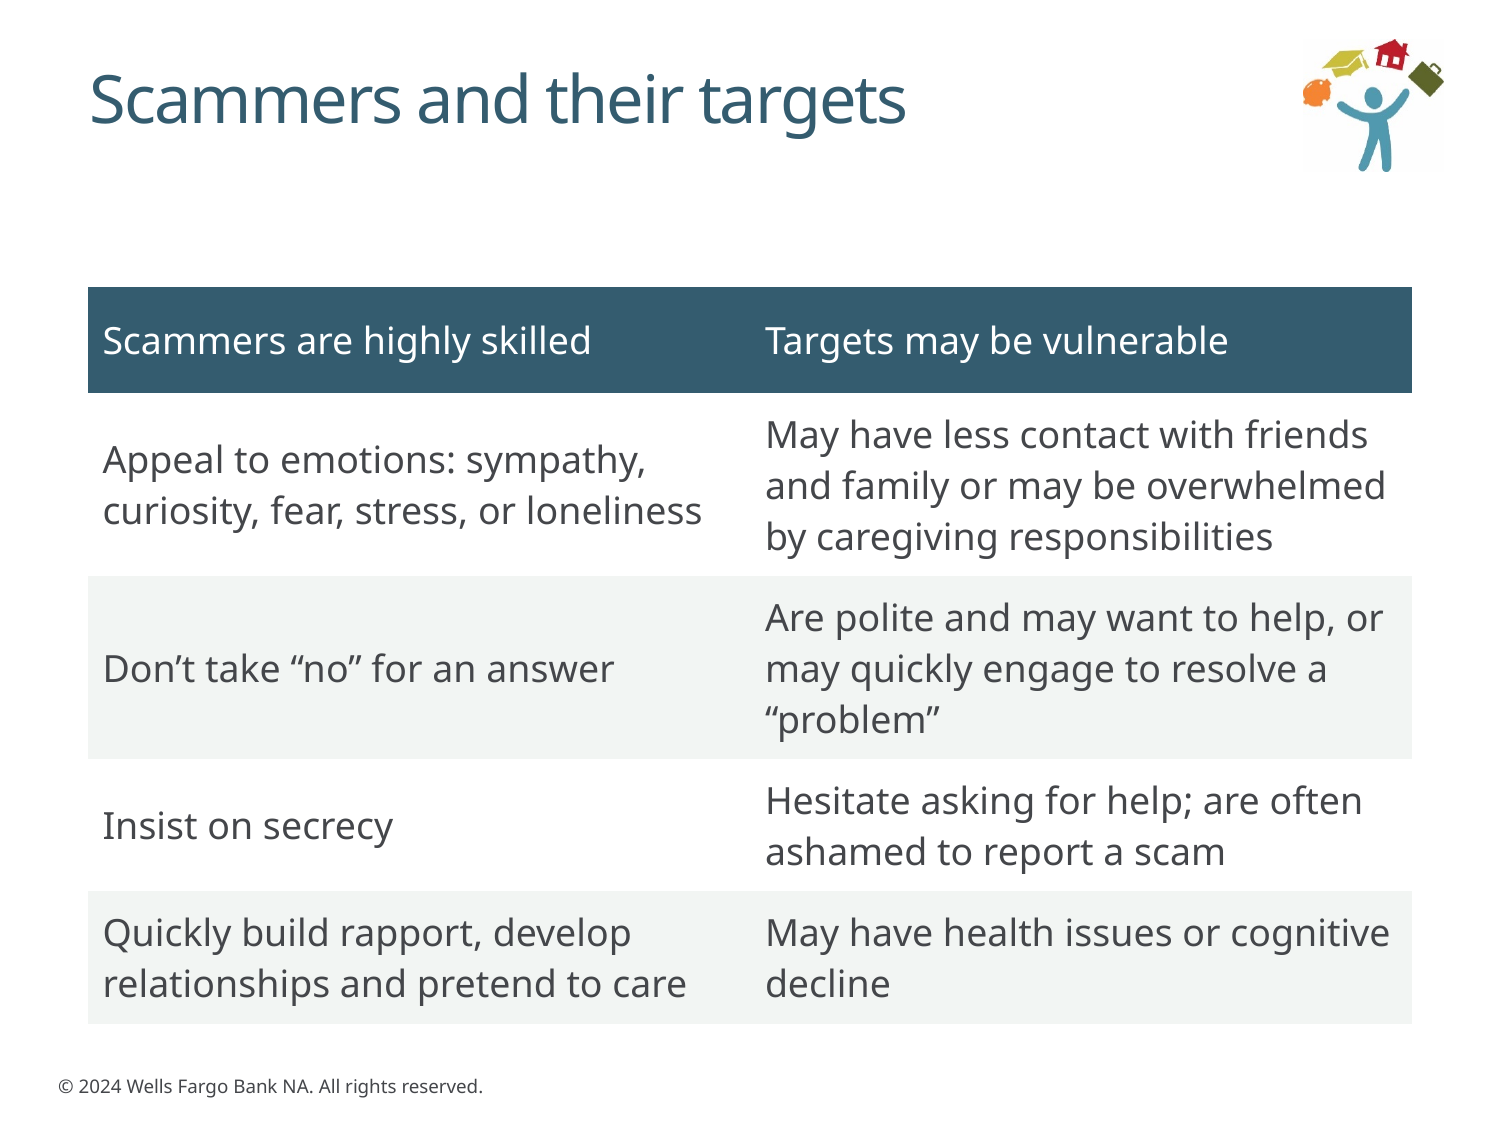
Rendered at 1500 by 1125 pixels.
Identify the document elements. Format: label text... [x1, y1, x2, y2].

picture [1303, 39, 1444, 172]
table_header Scammers are highly skilled [88, 287, 750, 393]
table_cell Don’t take “no” for an answer [88, 576, 750, 759]
table_cell May have health issues or cognitive decline [750, 891, 1412, 1024]
title Scammers and their targets [89, 52, 1441, 139]
table_cell Appeal to emotions: sympathy, curiosity, fear, stress, or loneliness [88, 393, 750, 576]
table_cell Quickly build rapport, develop relationships and pretend to care [88, 891, 750, 1024]
table_cell Are polite and may want to help, or may quickly engage to resolve a “problem” [750, 576, 1412, 759]
table_header Targets may be vulnerable [750, 287, 1412, 393]
table_cell Hesitate asking for help; are often ashamed to report a scam [750, 759, 1412, 891]
table_cell Insist on secrecy [88, 759, 750, 891]
table_cell May have less contact with friends and family or may be overwhelmed by caregiving responsibilities [750, 393, 1412, 576]
